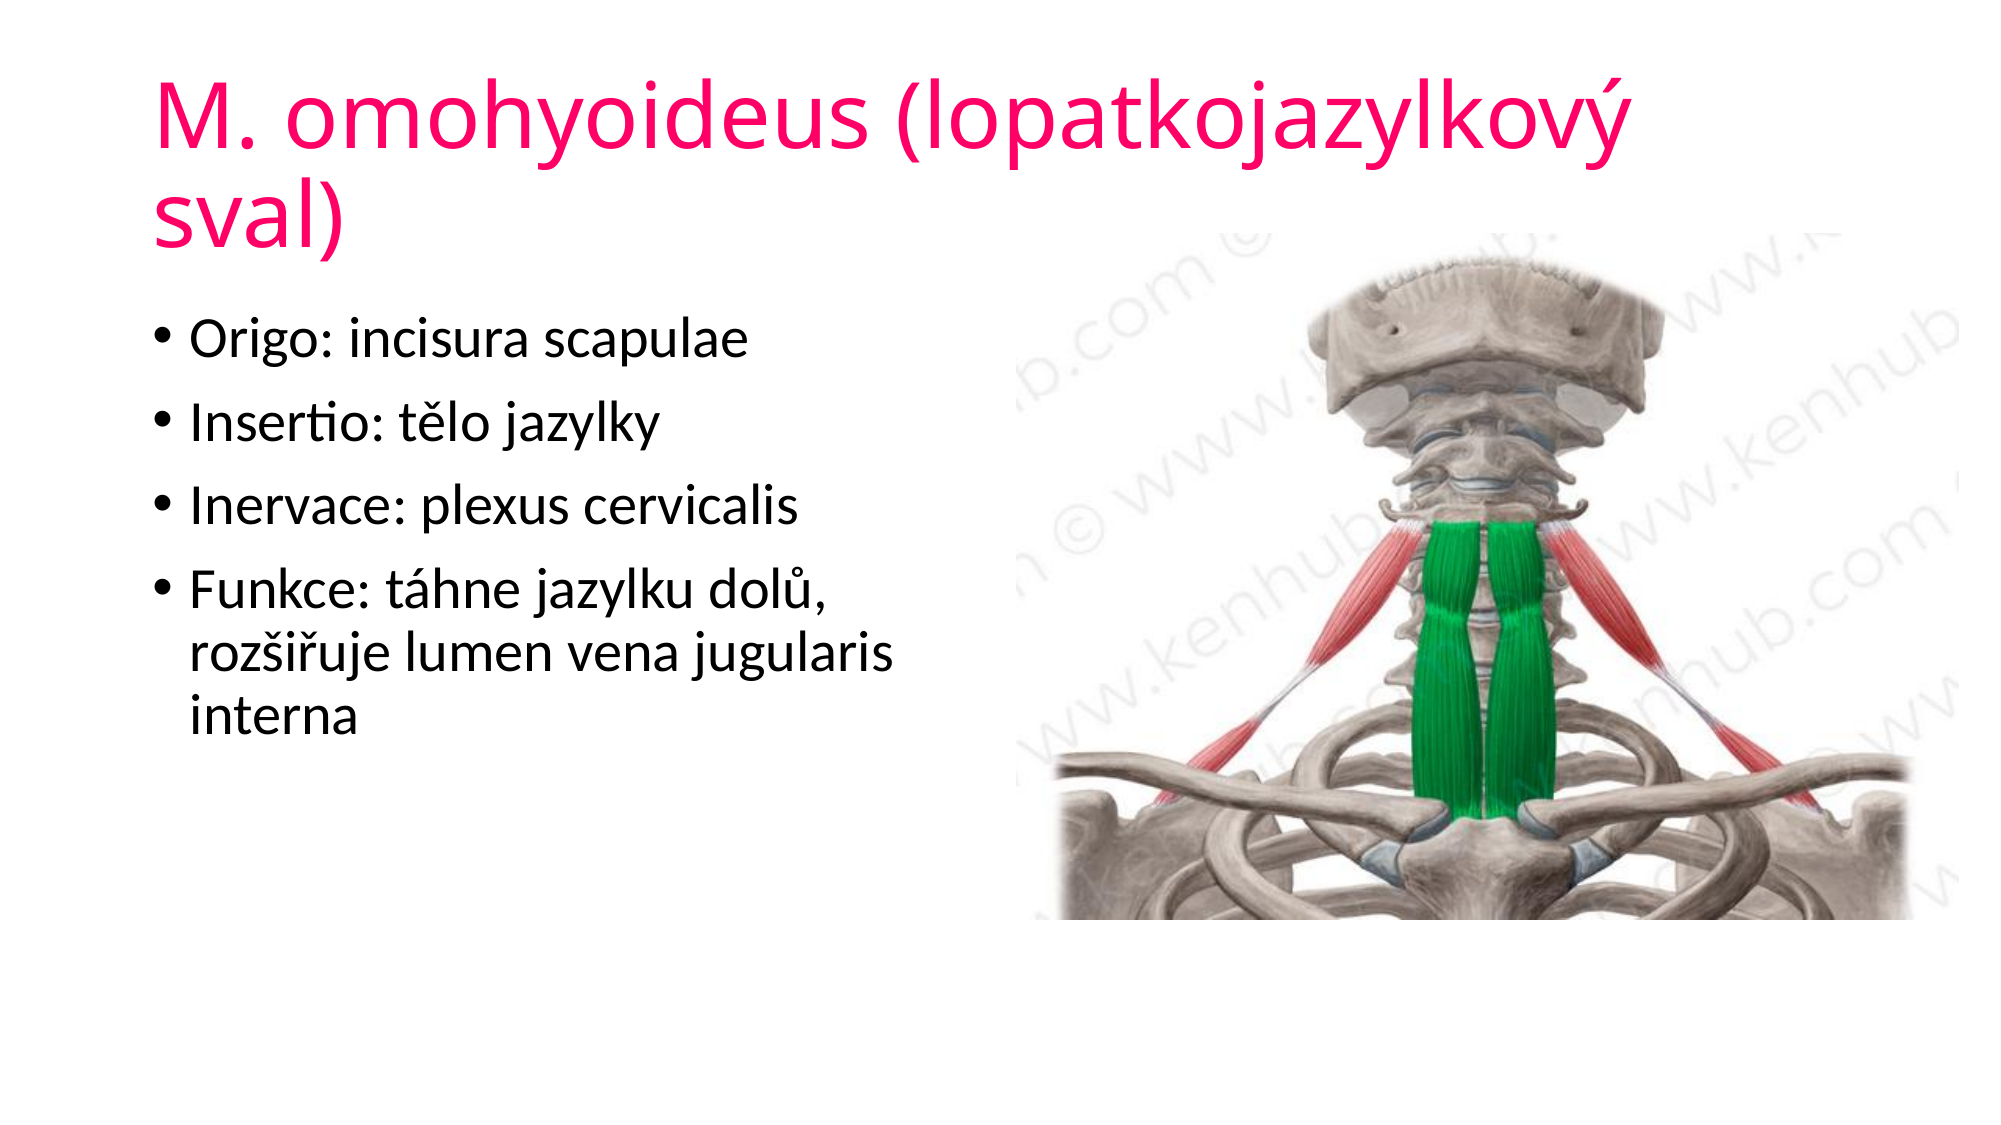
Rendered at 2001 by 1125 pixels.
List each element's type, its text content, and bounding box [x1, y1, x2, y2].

picture [1016, 233, 1959, 920]
list Origo: incisura scapulae Insertio: tělo jazylky Inervace: plexus cervicalis Funkce: táhne jazylku dolů, rozšiřuje lumen vena jugularis interna [137, 299, 1043, 1014]
title M. omohyoideus (lopatkojazylkový sval) [137, 59, 1863, 278]
